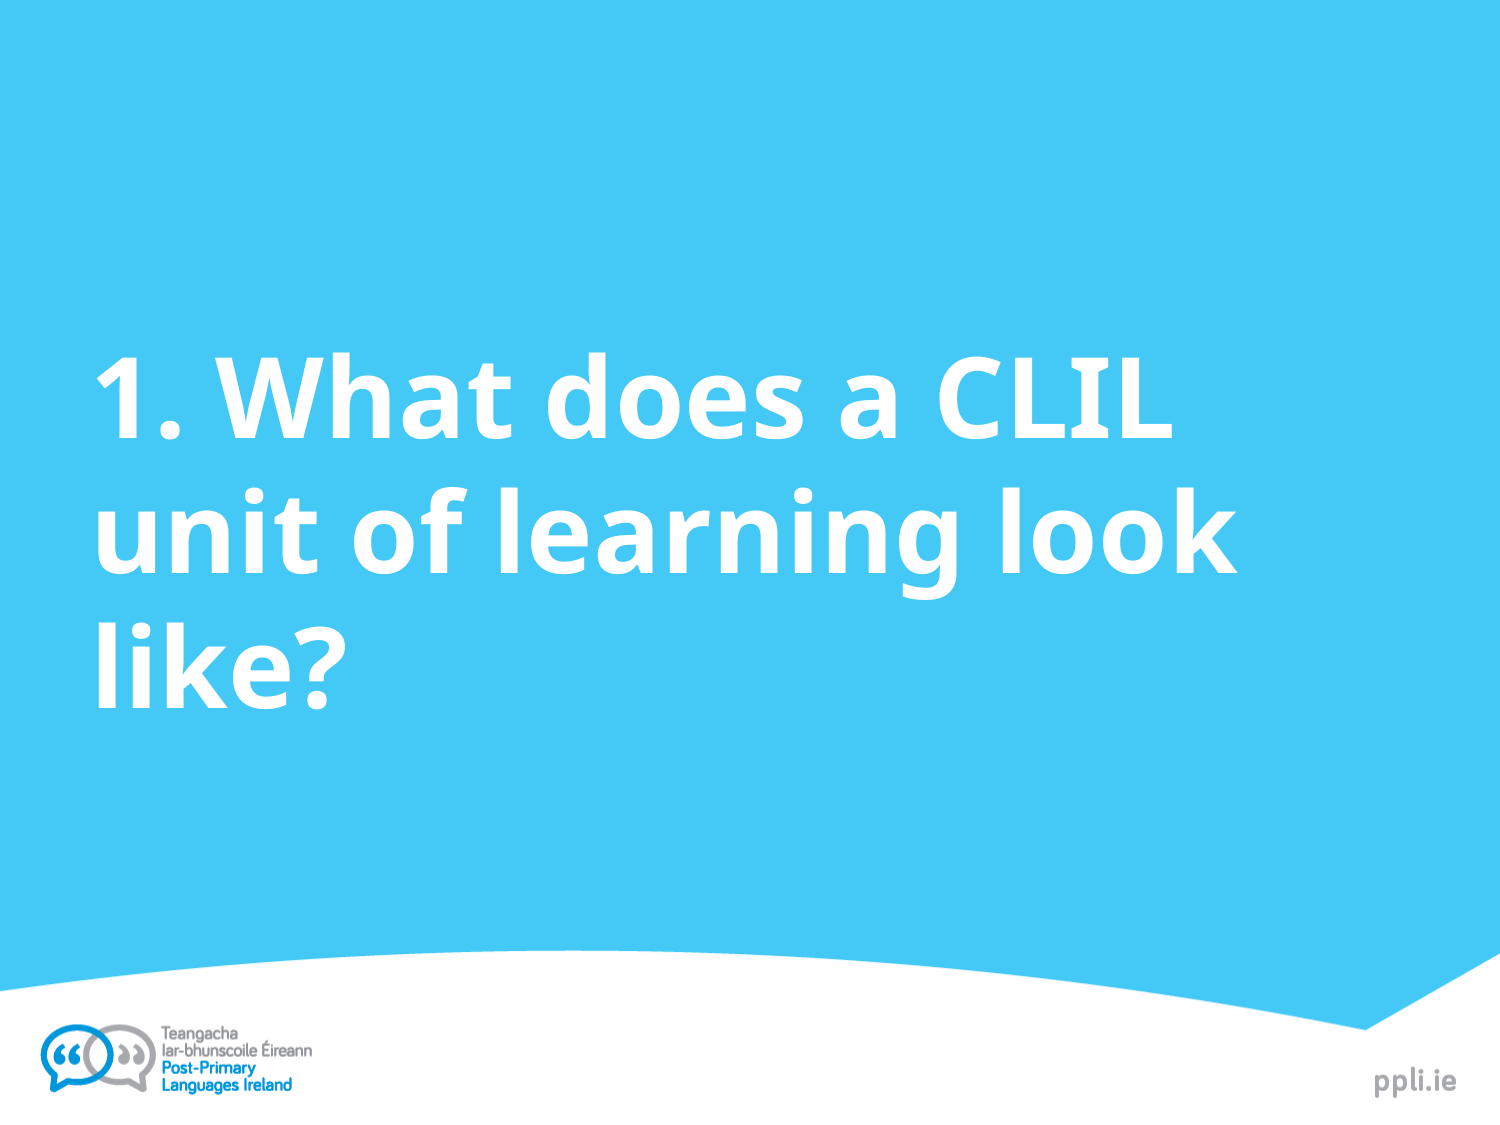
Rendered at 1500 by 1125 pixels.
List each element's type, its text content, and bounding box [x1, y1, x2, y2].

picture [0, 0, 1500, 1125]
title 1. What does a CLIL unit of learning look like? [74, 408, 1423, 650]
